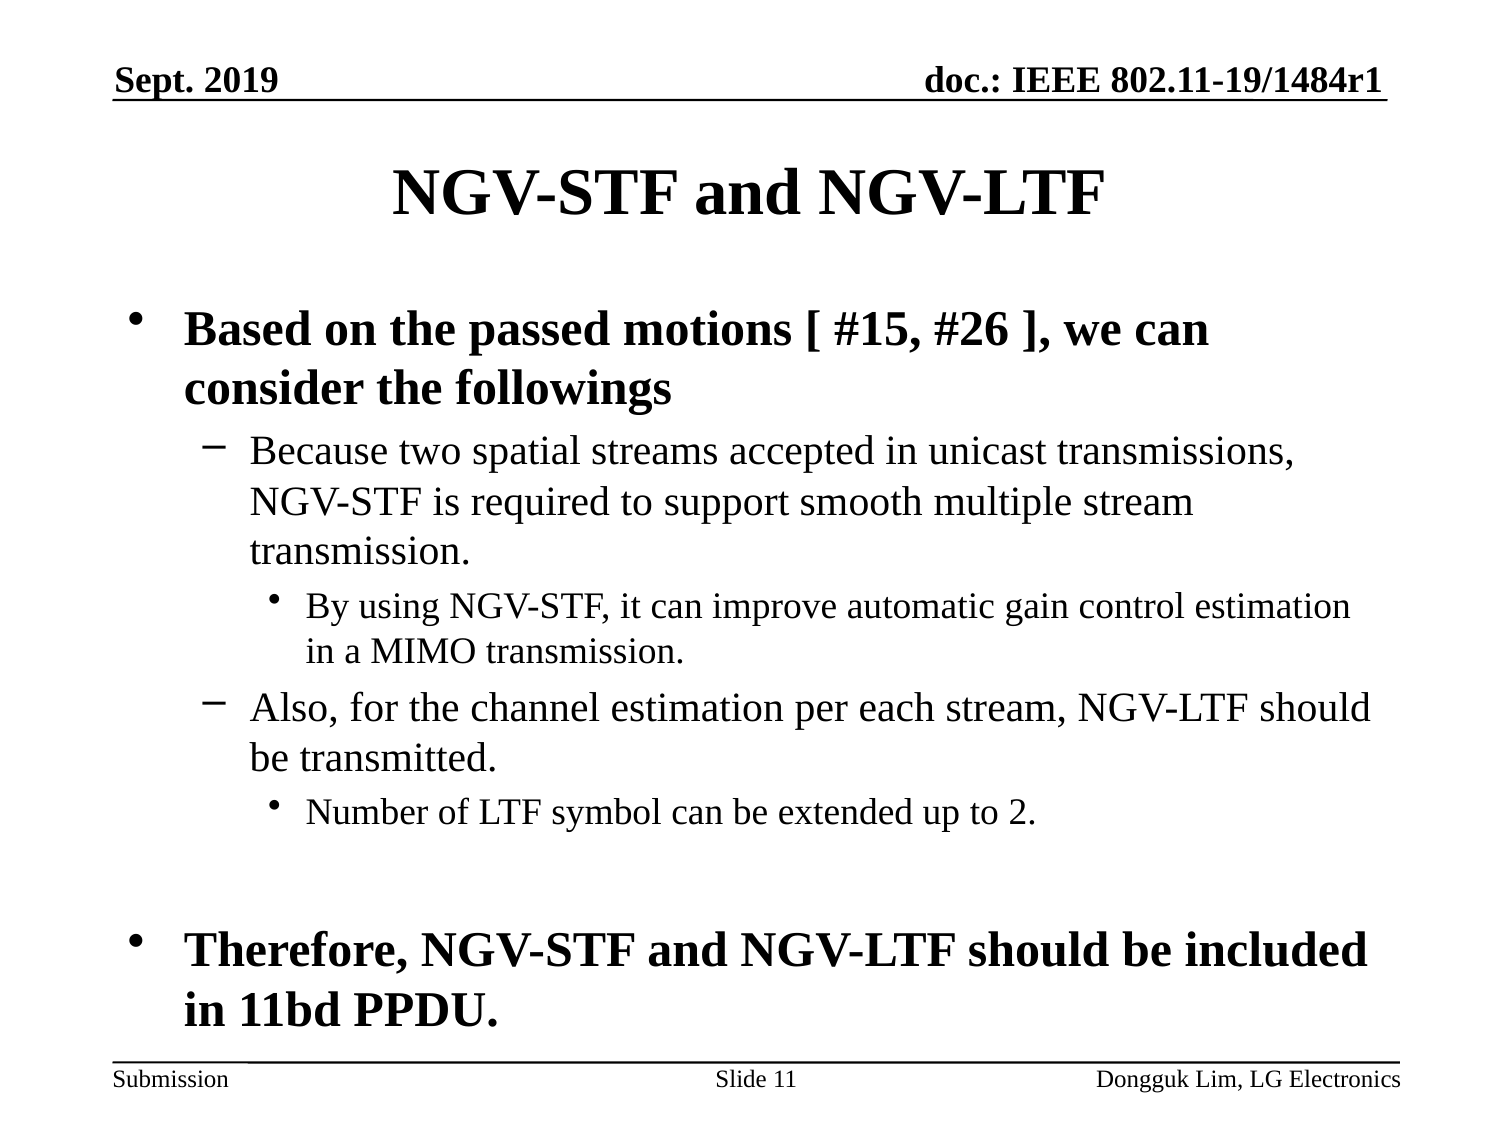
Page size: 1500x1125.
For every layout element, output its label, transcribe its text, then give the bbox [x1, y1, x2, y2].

title NGV-STF and NGV-LTF [112, 112, 1388, 263]
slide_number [114, 54, 281, 101]
footer Dongguk Lim, LG Electronics [1092, 1061, 1402, 1093]
list Based on the passed motions [ #15, #26 ], we can consider the followings Because two spatial streams accepted in unicast transmissions, NGV-STF is required to support smooth multiple stream transmission. By using NGV-STF, it can improve automatic gain control estimation in a MIMO transmission. Also, for the channel estimation per each stream, NGV-LTF should be transmitted. Number of LTF symbol can be extended up to 2. Therefore, NGV-STF and NGV-LTF should be included in 11bd PPDU. [112, 287, 1388, 1000]
slide_number Slide 11 [712, 1061, 800, 1093]
